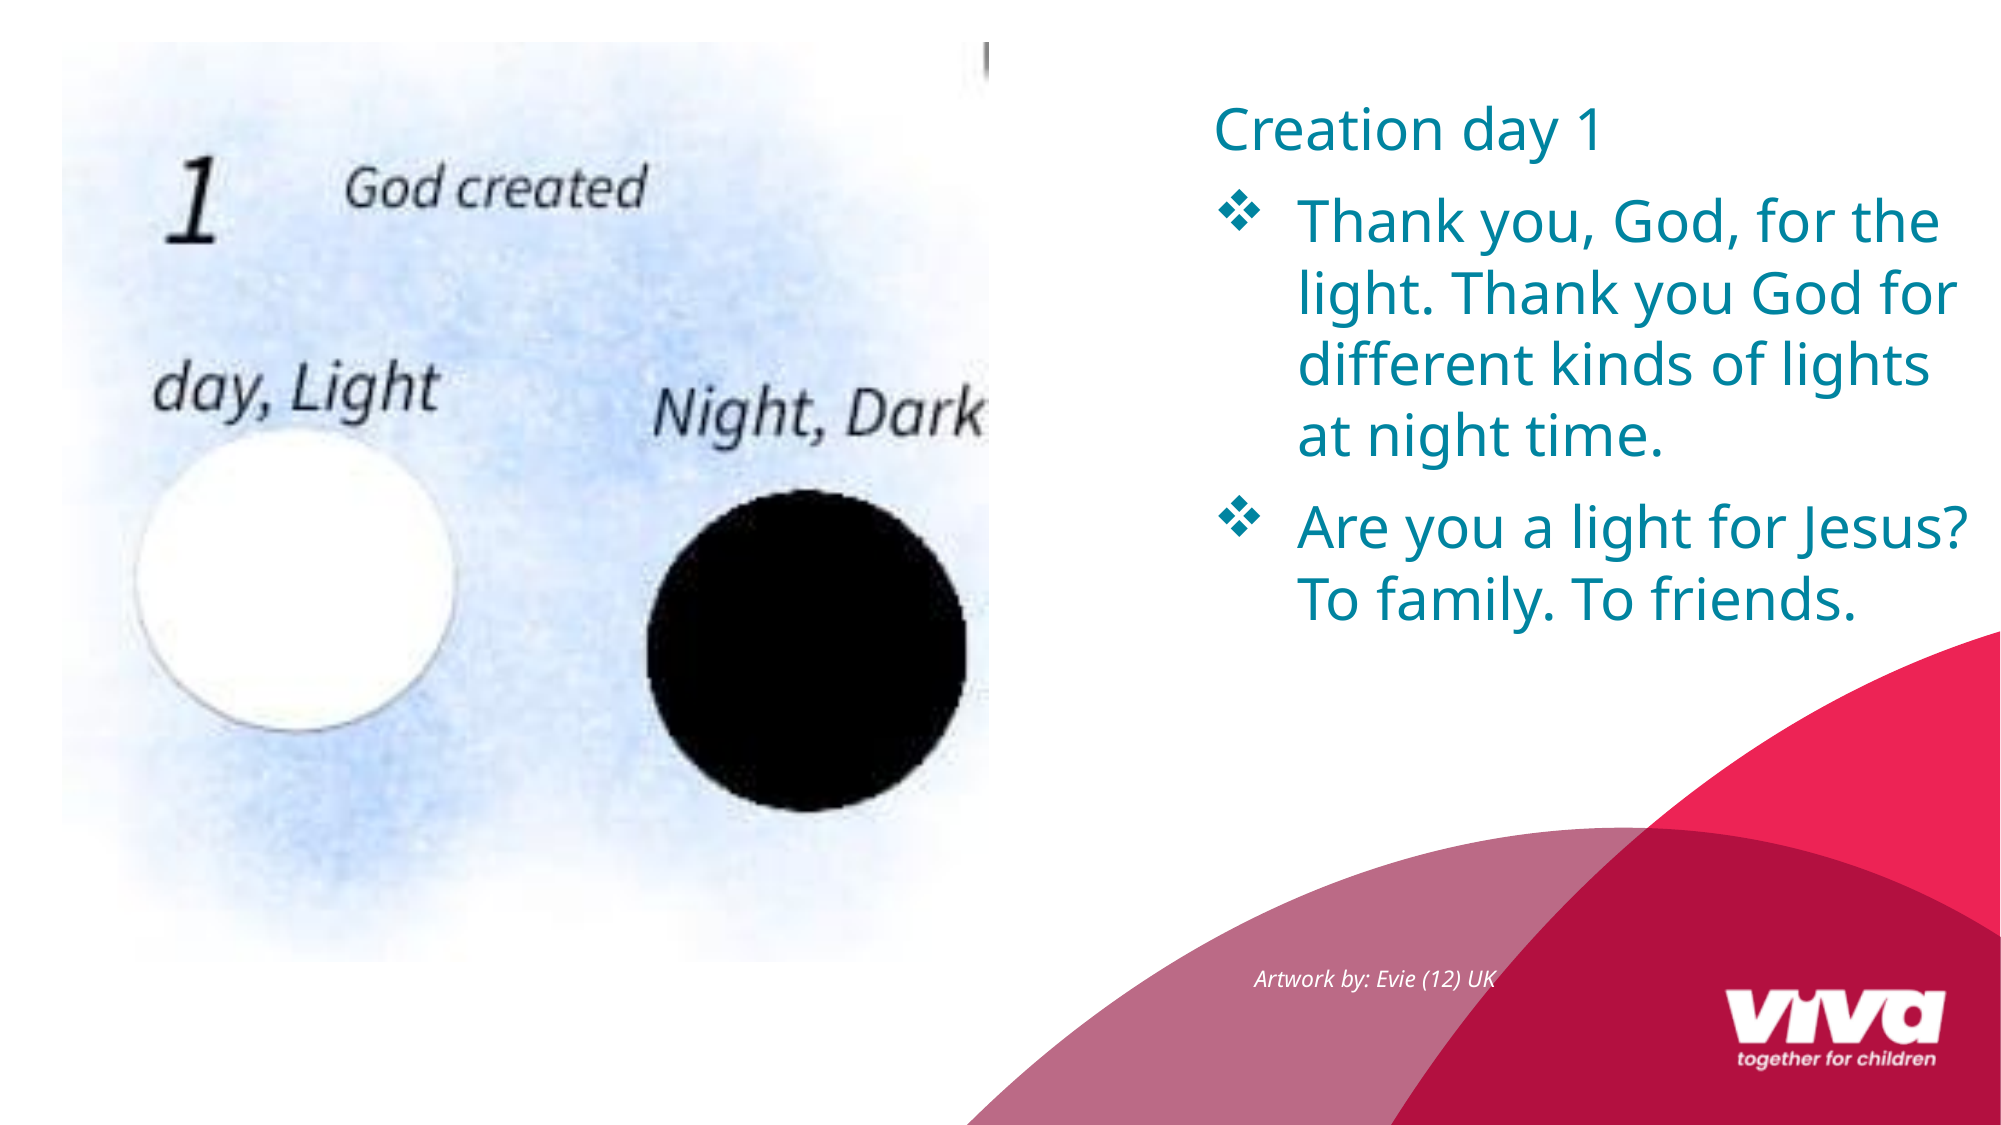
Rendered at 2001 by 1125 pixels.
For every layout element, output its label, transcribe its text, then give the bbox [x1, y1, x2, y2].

text_box Artwork by: Evie (12) UK [1239, 957, 1518, 1000]
list Creation day 1 Thank you, God, for the light. Thank you God for different kinds of lights at night time. Are you a light for Jesus? To family. To friends. [1198, 86, 2000, 672]
picture [1672, 936, 2000, 1125]
picture [62, 42, 989, 962]
